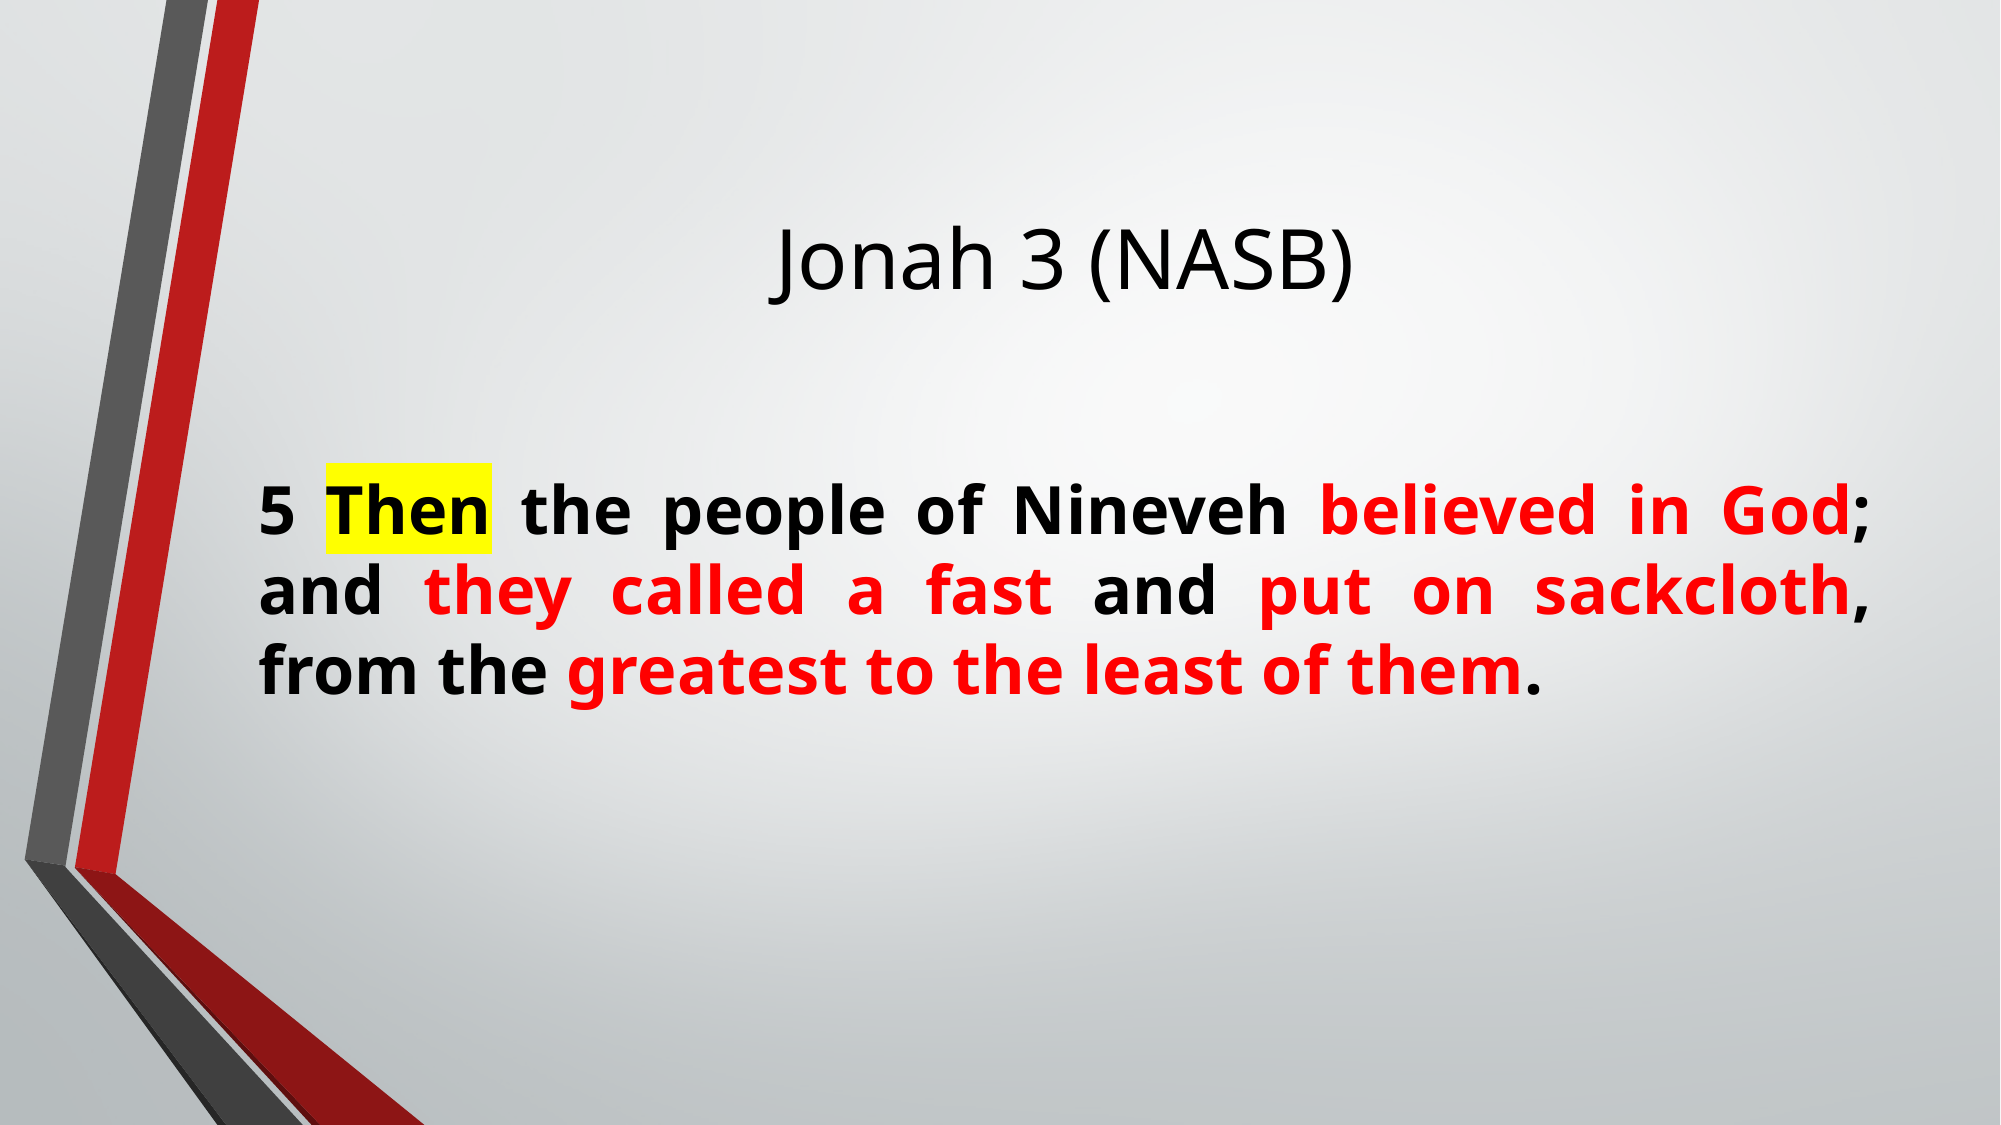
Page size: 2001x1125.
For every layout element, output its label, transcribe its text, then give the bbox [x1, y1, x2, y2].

title Jonah 3 (NASB) [243, 112, 1887, 400]
list 5 Then the people of Nineveh believed in God; and they called a fast and put on sackcloth, from the greatest to the least of them. [243, 437, 1887, 950]
